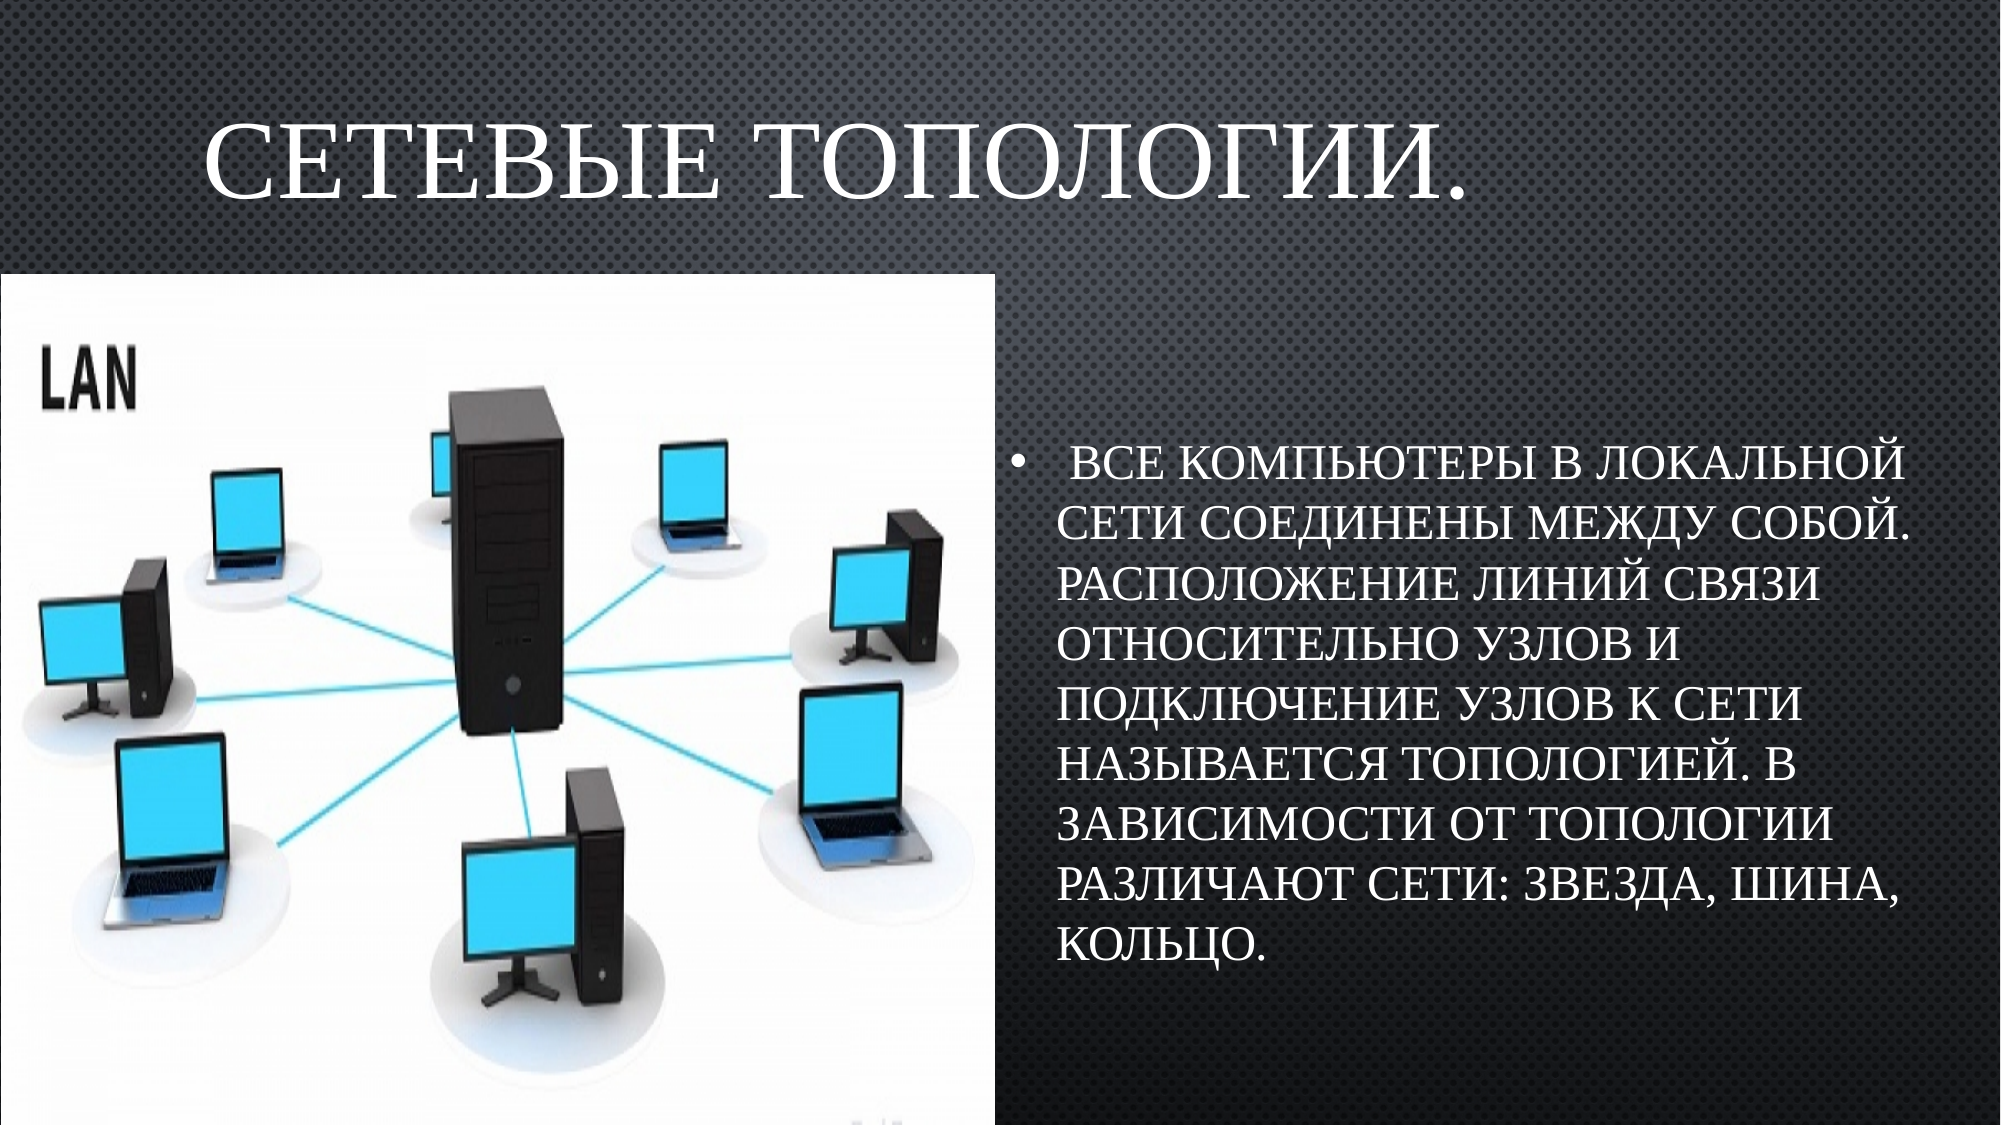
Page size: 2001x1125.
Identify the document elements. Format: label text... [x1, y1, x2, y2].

title Сетевые топологии. [187, 55, 1813, 252]
list Все компьютеры в локальной сети соединены между собой. Расположение линий связи относительно узлов и подключение узлов к сети называется топологией. В зависимости от топологии различают сети: звезда, шина, кольцо. [995, 275, 1977, 1125]
picture [1, 274, 995, 1125]
